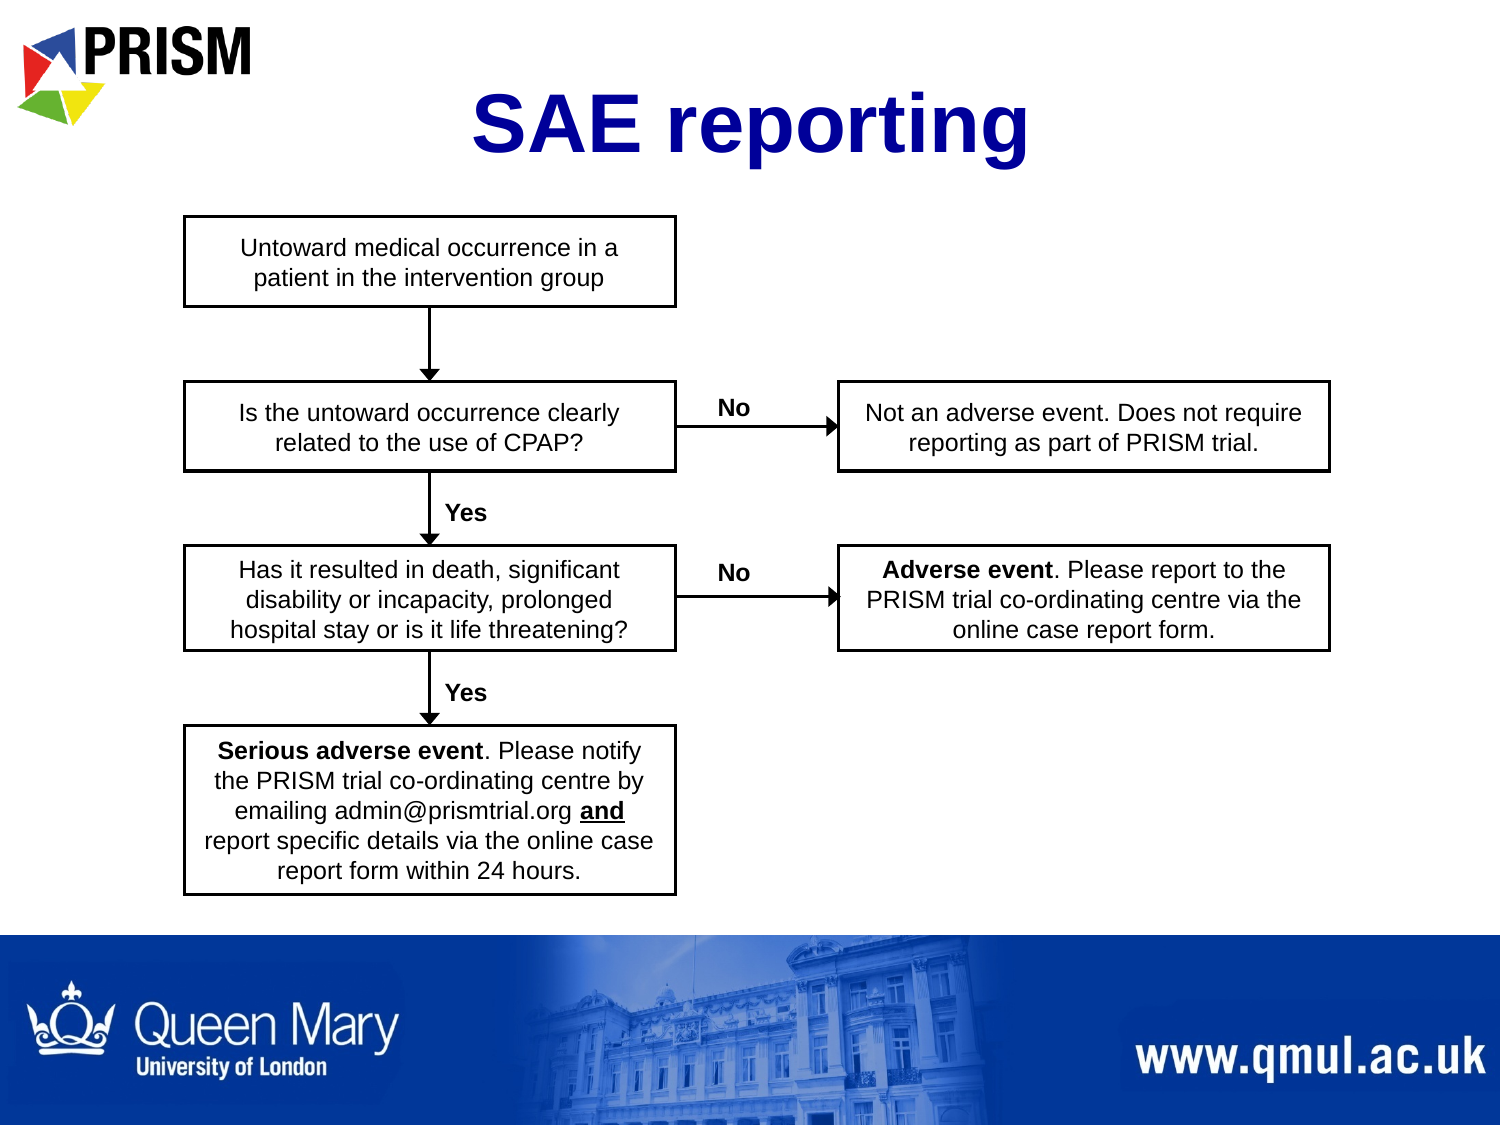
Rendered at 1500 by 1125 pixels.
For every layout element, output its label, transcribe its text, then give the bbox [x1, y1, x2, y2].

title SAE reporting [76, 42, 1427, 197]
picture [17, 18, 253, 126]
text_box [183, 216, 1331, 895]
picture [0, 935, 1500, 1125]
